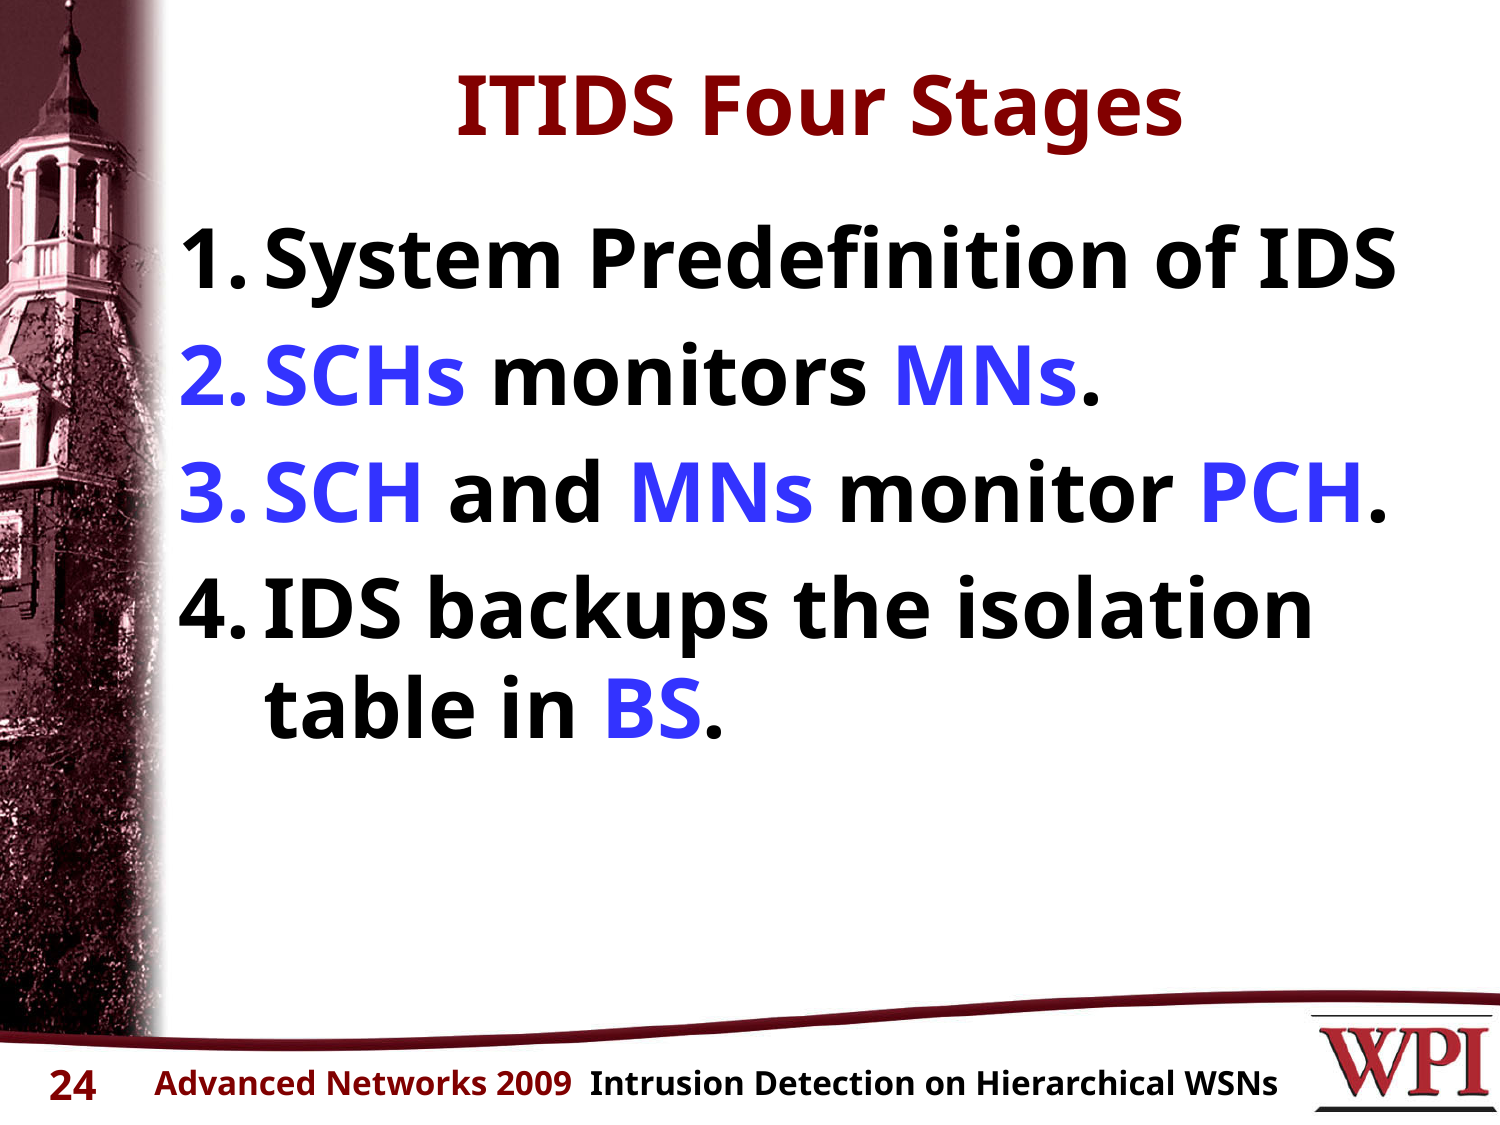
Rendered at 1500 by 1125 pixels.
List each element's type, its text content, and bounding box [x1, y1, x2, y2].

slide_number 24 [0, 1051, 113, 1125]
list System Predefinition of IDS SCHs monitors MNs. SCH and MNs monitor PCH. IDS backups the isolation table in BS. [163, 197, 1460, 941]
footer Advanced Networks 2009 Intrusion Detection on Hierarchical WSNs [128, 1053, 1306, 1114]
title ITIDS Four Stages [159, 18, 1483, 185]
picture [0, 0, 1500, 1125]
